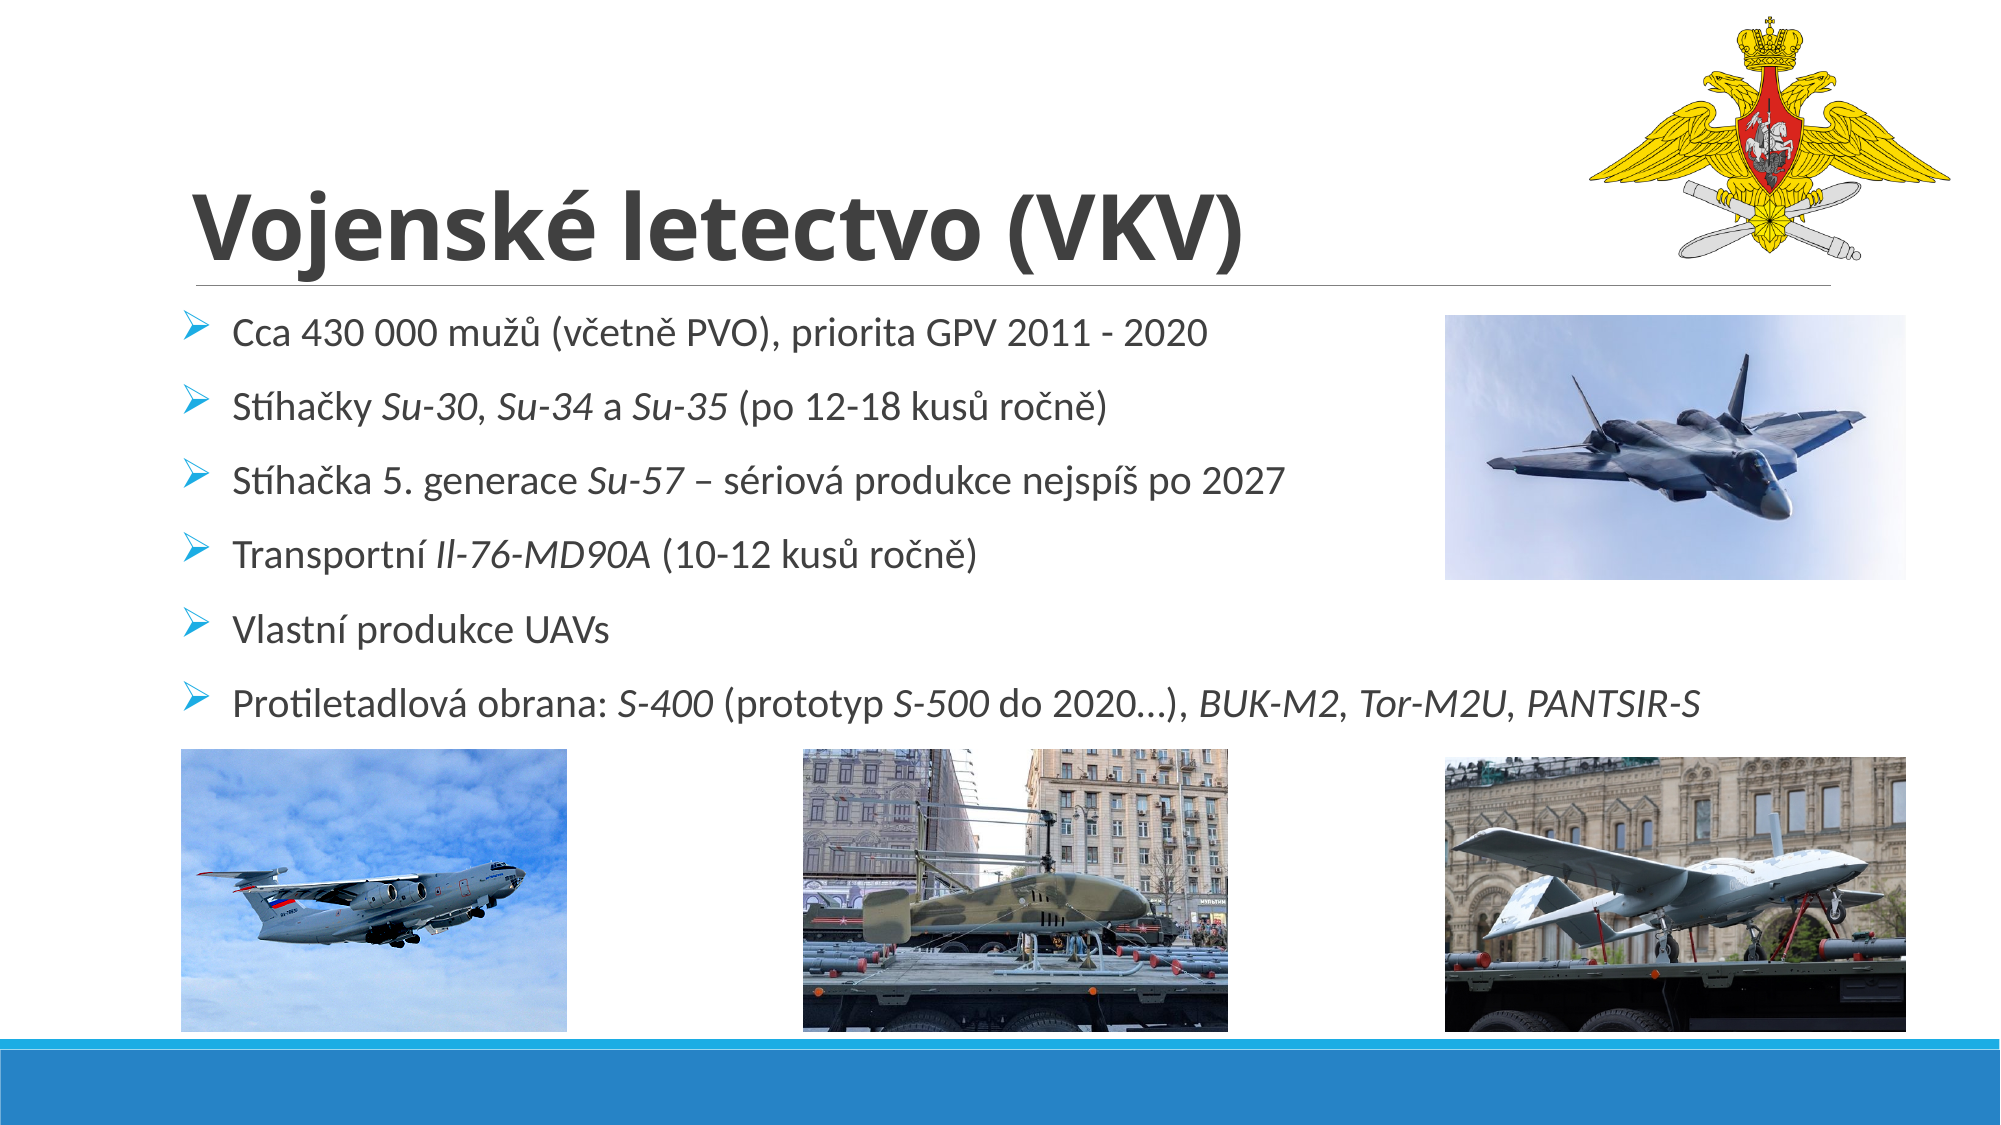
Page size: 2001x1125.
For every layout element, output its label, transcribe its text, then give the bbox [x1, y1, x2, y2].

picture [802, 748, 1228, 1032]
picture [1444, 756, 1907, 1033]
list Cca 430 000 mužů (včetně PVO), priorita GPV 2011 - 2020 Stíhačky Su-30, Su-34 a Su-35 (po 12-18 kusů ročně) Stíhačka 5. generace Su-57 – sériová produkce nejspíš po 2027 Transportní Il-76-MD90A (10-12 kusů ročně) Vlastní produkce UAVs Protiletadlová obrana: S-400 (prototyp S-500 do 2020…), BUK-M2, Tor-M2U, PANTSIR-S [180, 302, 1830, 963]
picture [181, 748, 567, 1032]
picture [1444, 315, 1907, 581]
picture [1586, 13, 1953, 262]
title Vojenské letectvo (VKV) [177, 48, 1827, 287]
